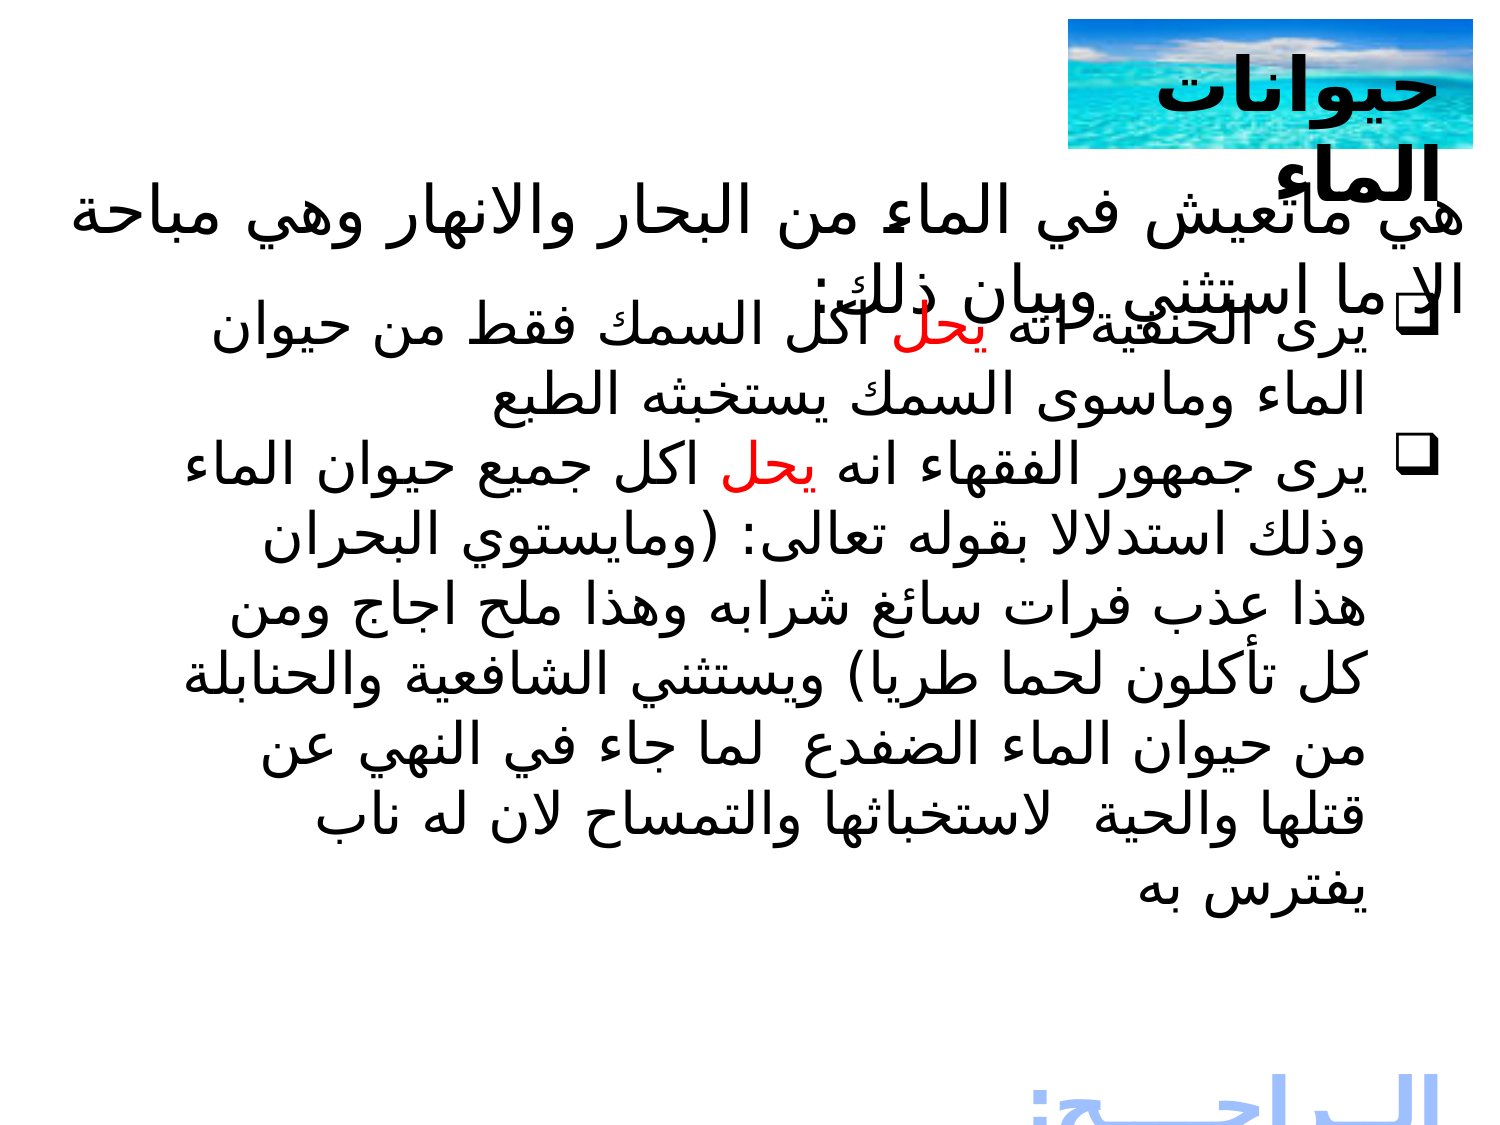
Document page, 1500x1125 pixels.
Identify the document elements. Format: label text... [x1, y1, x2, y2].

text_box يرى الحنفية انه يحل اكل السمك فقط من حيوان الماء وماسوى السمك يستخبثه الطبع يرى جمهور الفقهاء انه يحل اكل جميع حيوان الماء وذلك استدلالا بقوله تعالى: (ومايستوي البحران هذا عذب فرات سائغ شرابه وهذا ملح اجاج ومن كل تأكلون لحما طريا) ويستثني الشافعية والحنابلة من حيوان الماء الضفدع لما جاء في النهي عن قتلها والحية لاستخباثها والتمساح لان له ناب يفترس به الــراجــــح: هو حل جميع مايعيش في الماء الا ماورد دليل يقضي بتحريمه وذلك لعموم الادلة من الكتاب والسنة الدالة على حله كقوله صلى الله عليه وسلم في البحر: (هو الطهور ماؤه الحل ميتته) [159, 278, 1459, 1125]
text_box هي ماتعيش في الماء من البحار والانهار وهي مباحة الا ما استثني وبيان ذلك: [29, 159, 1483, 334]
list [1068, 18, 1473, 150]
